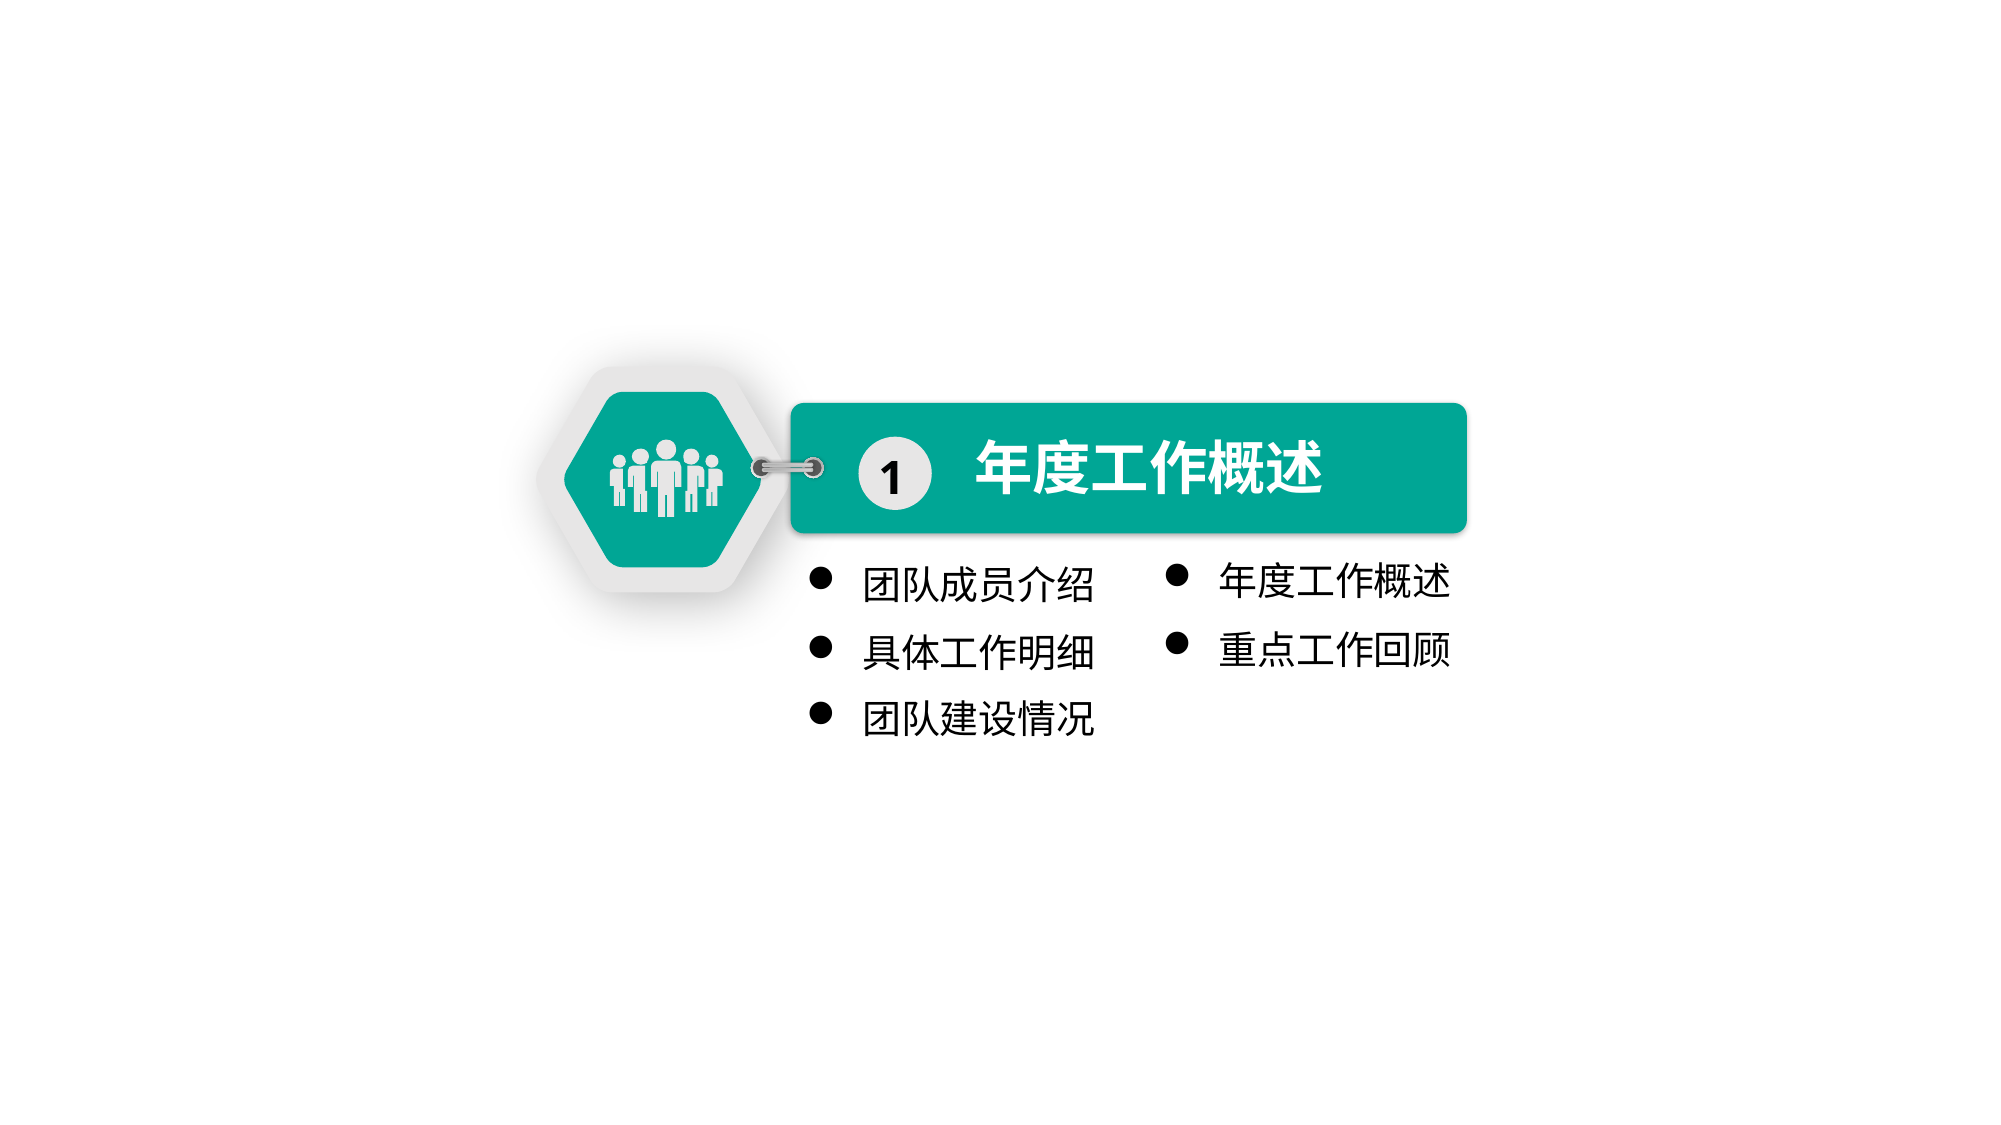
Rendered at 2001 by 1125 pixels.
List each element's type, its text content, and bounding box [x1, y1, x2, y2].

text_box 年度工作概述 [959, 423, 1417, 509]
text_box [535, 366, 790, 593]
text_box [790, 402, 1467, 534]
text_box 团队成员介绍 [791, 552, 1111, 615]
text_box 团队建设情况 [791, 687, 1111, 750]
text_box 具体工作明细 [791, 621, 1111, 684]
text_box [762, 463, 813, 472]
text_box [802, 457, 824, 478]
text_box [852, 436, 932, 512]
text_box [750, 457, 772, 478]
text_box 重点工作回顾 [1147, 617, 1467, 680]
text_box 年度工作概述 [1147, 549, 1467, 611]
